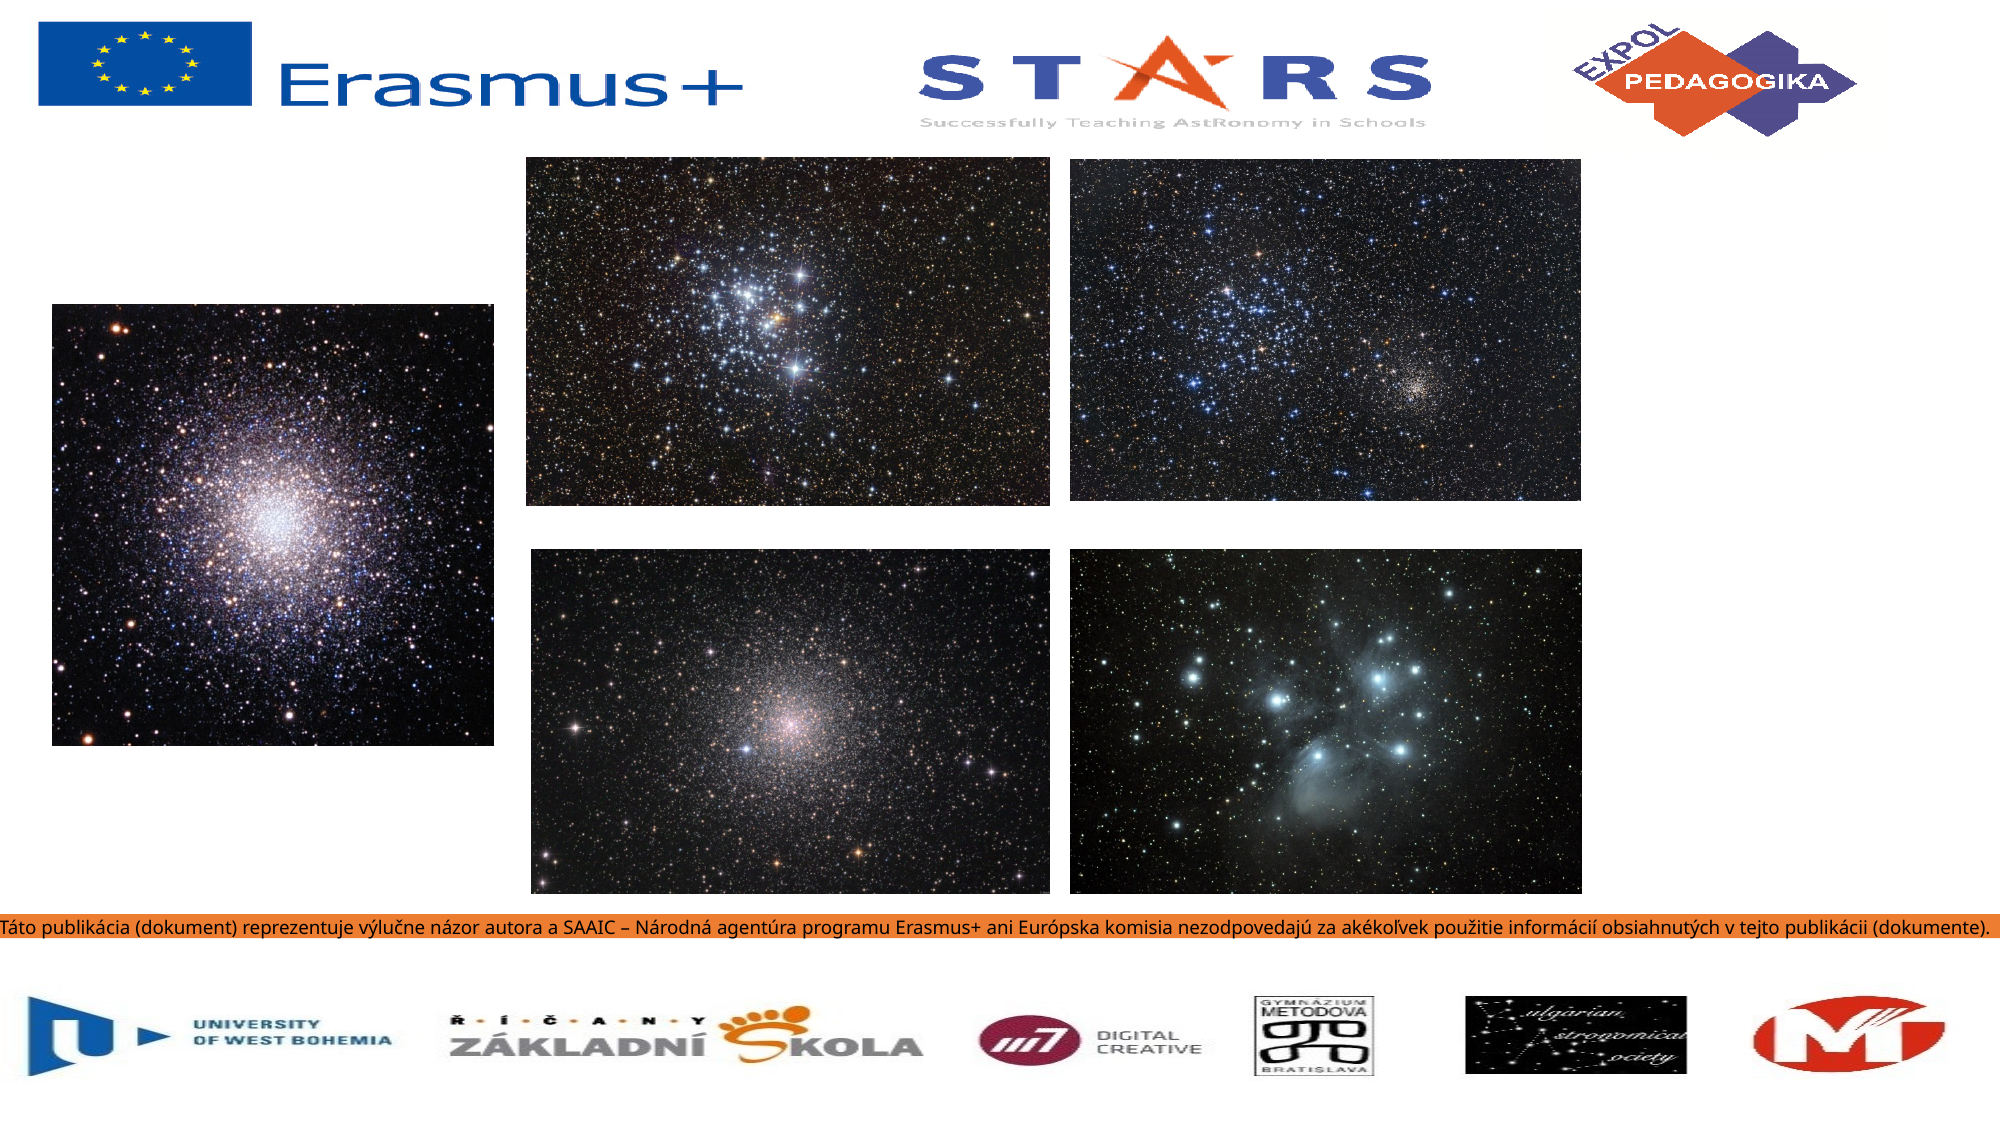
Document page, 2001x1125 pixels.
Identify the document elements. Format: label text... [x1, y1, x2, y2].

picture [531, 549, 1051, 894]
text_box Táto publikácia (dokument) reprezentuje výlučne názor autora a SAAIC – Národná agentúra programu Erasmus+ ani Európska komisia nezodpovedajú za akékoľvek použitie informácií obsiahnutých v tejto publikácii (dokumente). [0, 914, 2000, 939]
picture [0, 951, 2000, 1125]
picture [52, 304, 494, 746]
picture [1069, 549, 1582, 894]
picture [0, 0, 2000, 507]
